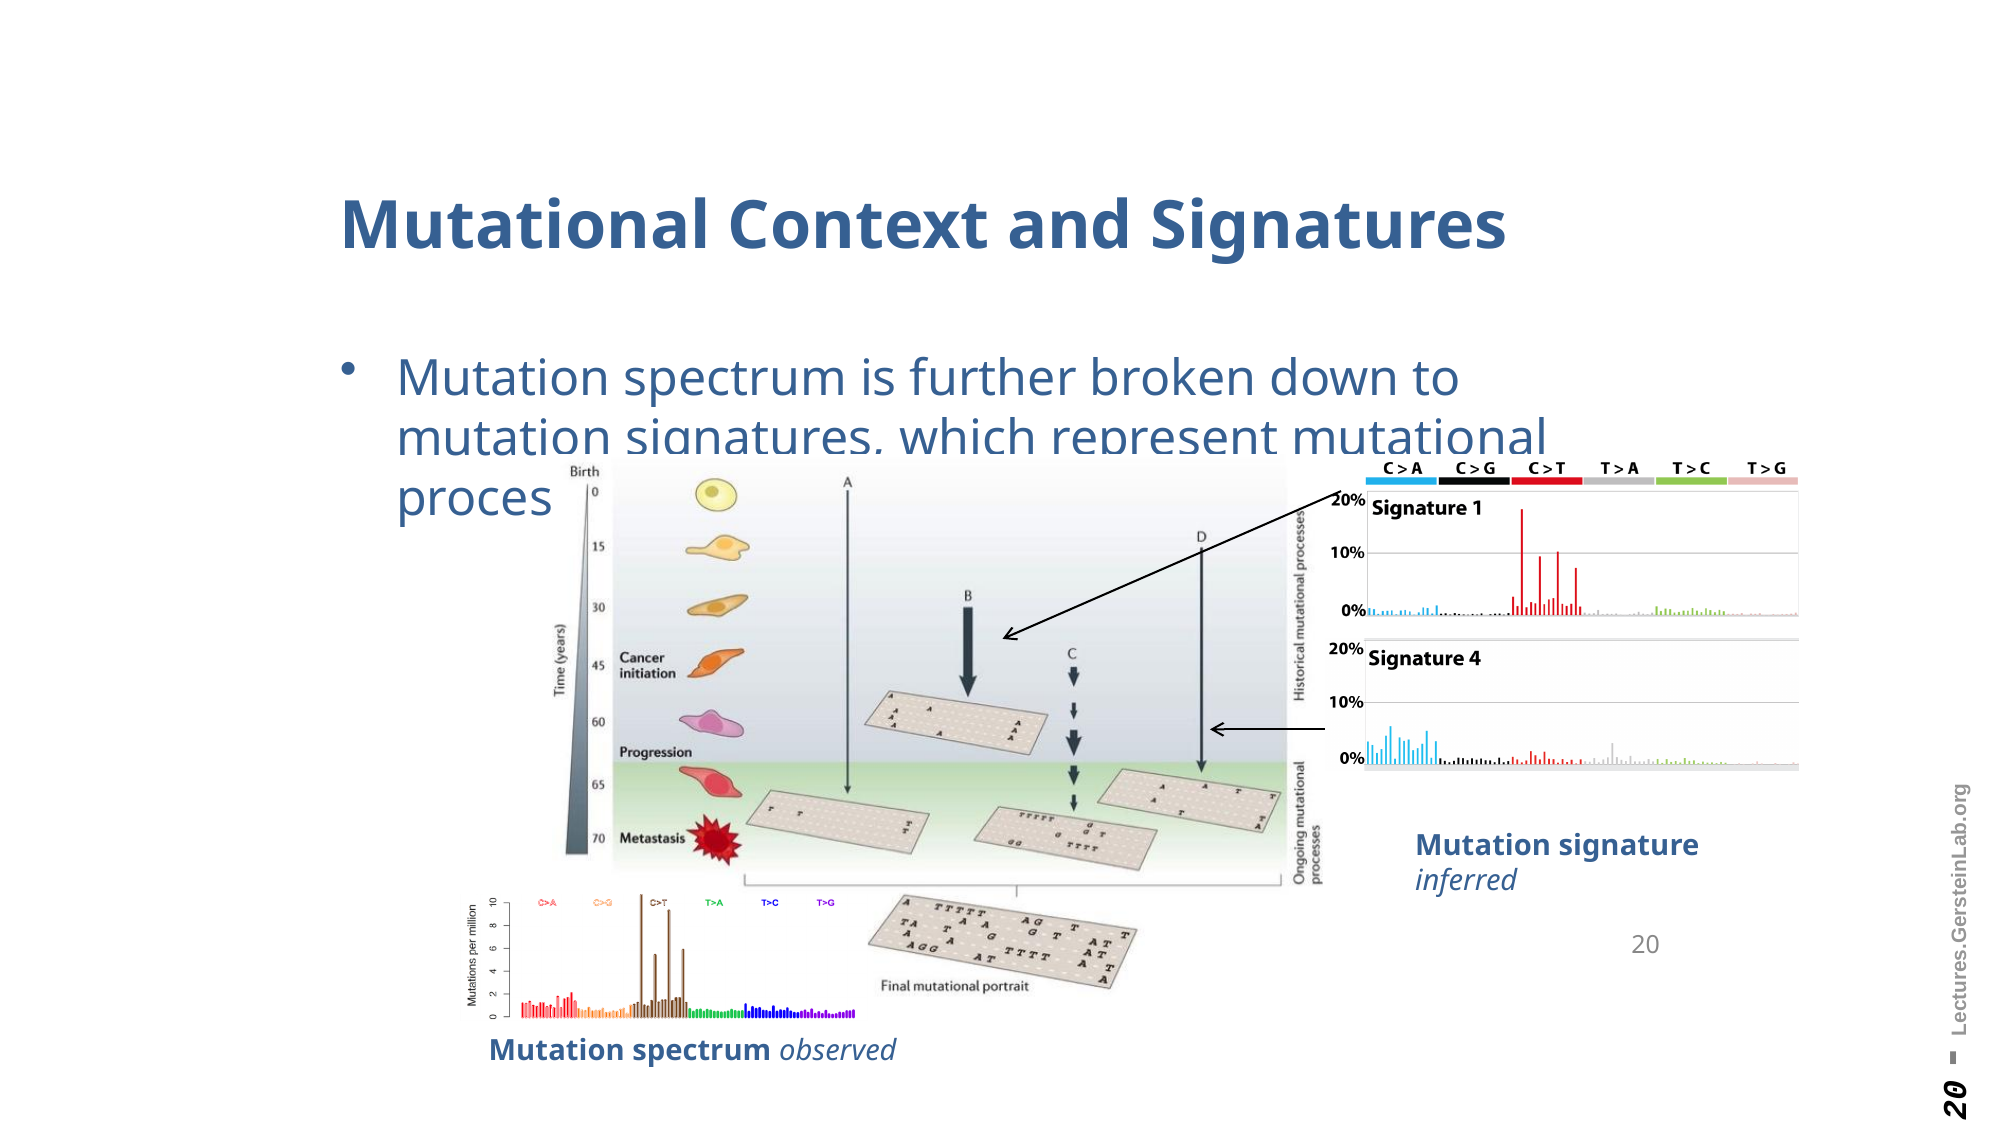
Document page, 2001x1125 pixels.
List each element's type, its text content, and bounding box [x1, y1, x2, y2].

title Mutational Context and Signatures [324, 174, 1675, 316]
picture [552, 454, 1800, 1005]
text_box Mutation signature inferred [1400, 818, 1807, 869]
list Mutation spectrum is further broken down to mutation signatures, which represent mutational processes [324, 337, 1675, 895]
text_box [459, 894, 950, 1056]
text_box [1002, 490, 1342, 640]
slide_number 20 [1330, 922, 1675, 968]
